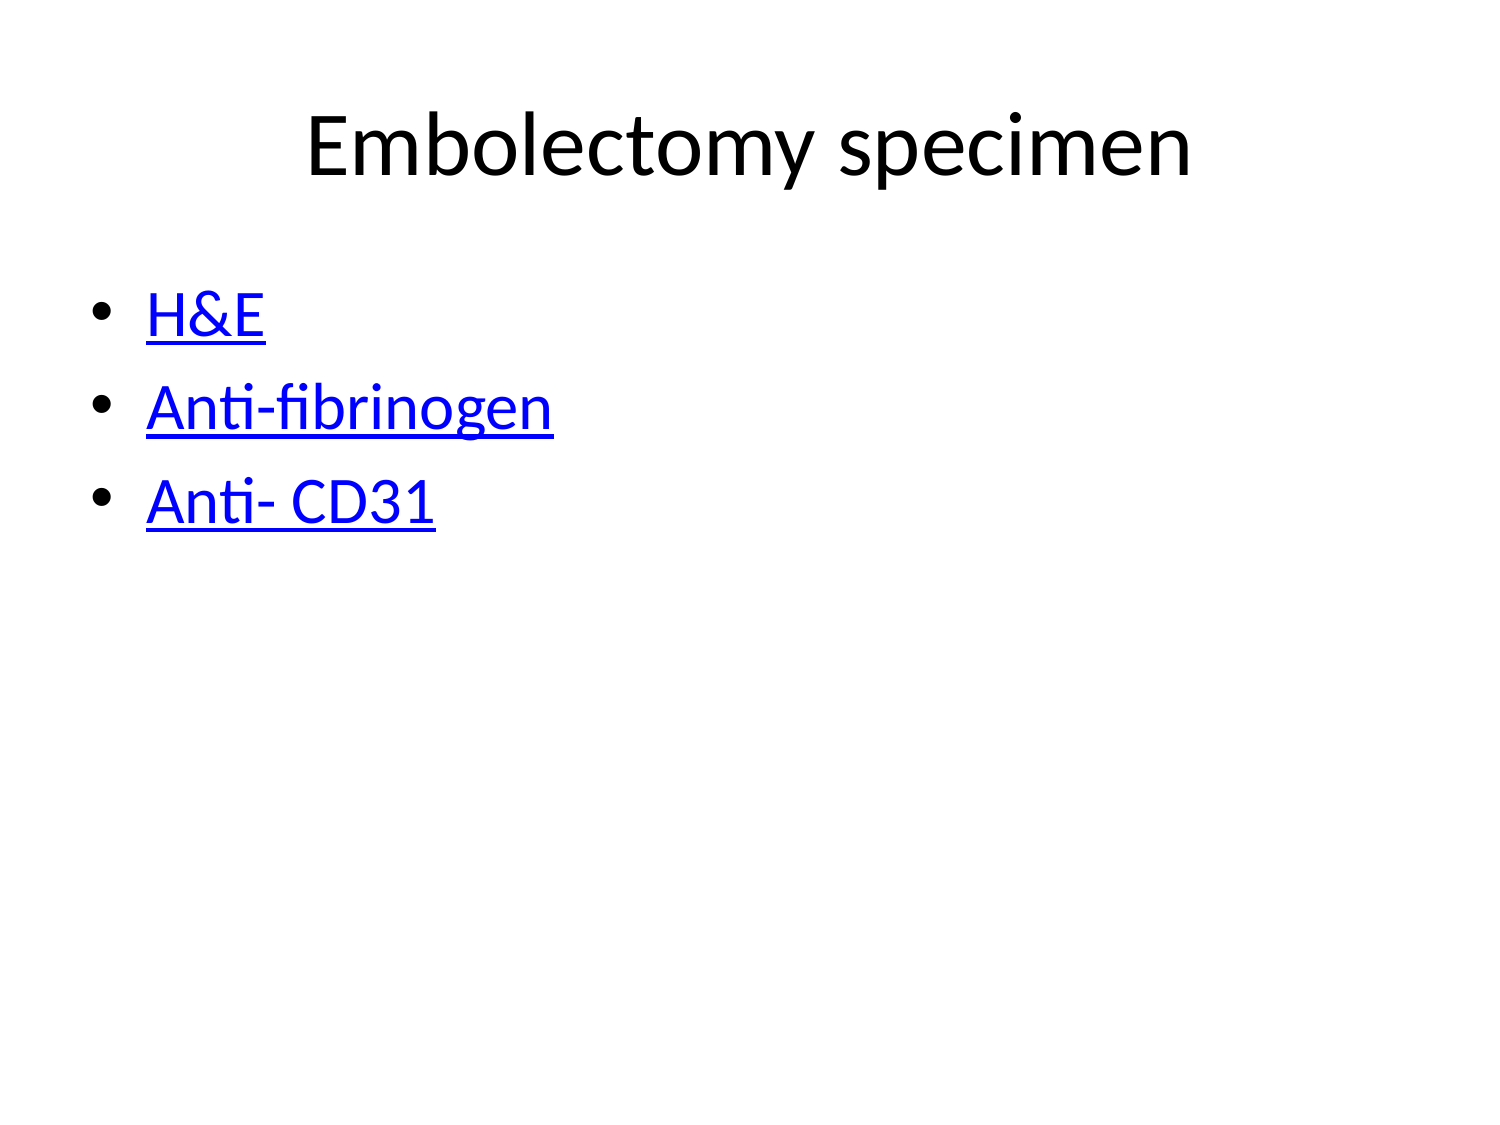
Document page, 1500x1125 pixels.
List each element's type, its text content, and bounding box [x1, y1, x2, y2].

title Embolectomy specimen [75, 45, 1425, 233]
list H&E Anti-fibrinogen Anti- CD31 [75, 262, 1425, 1005]
